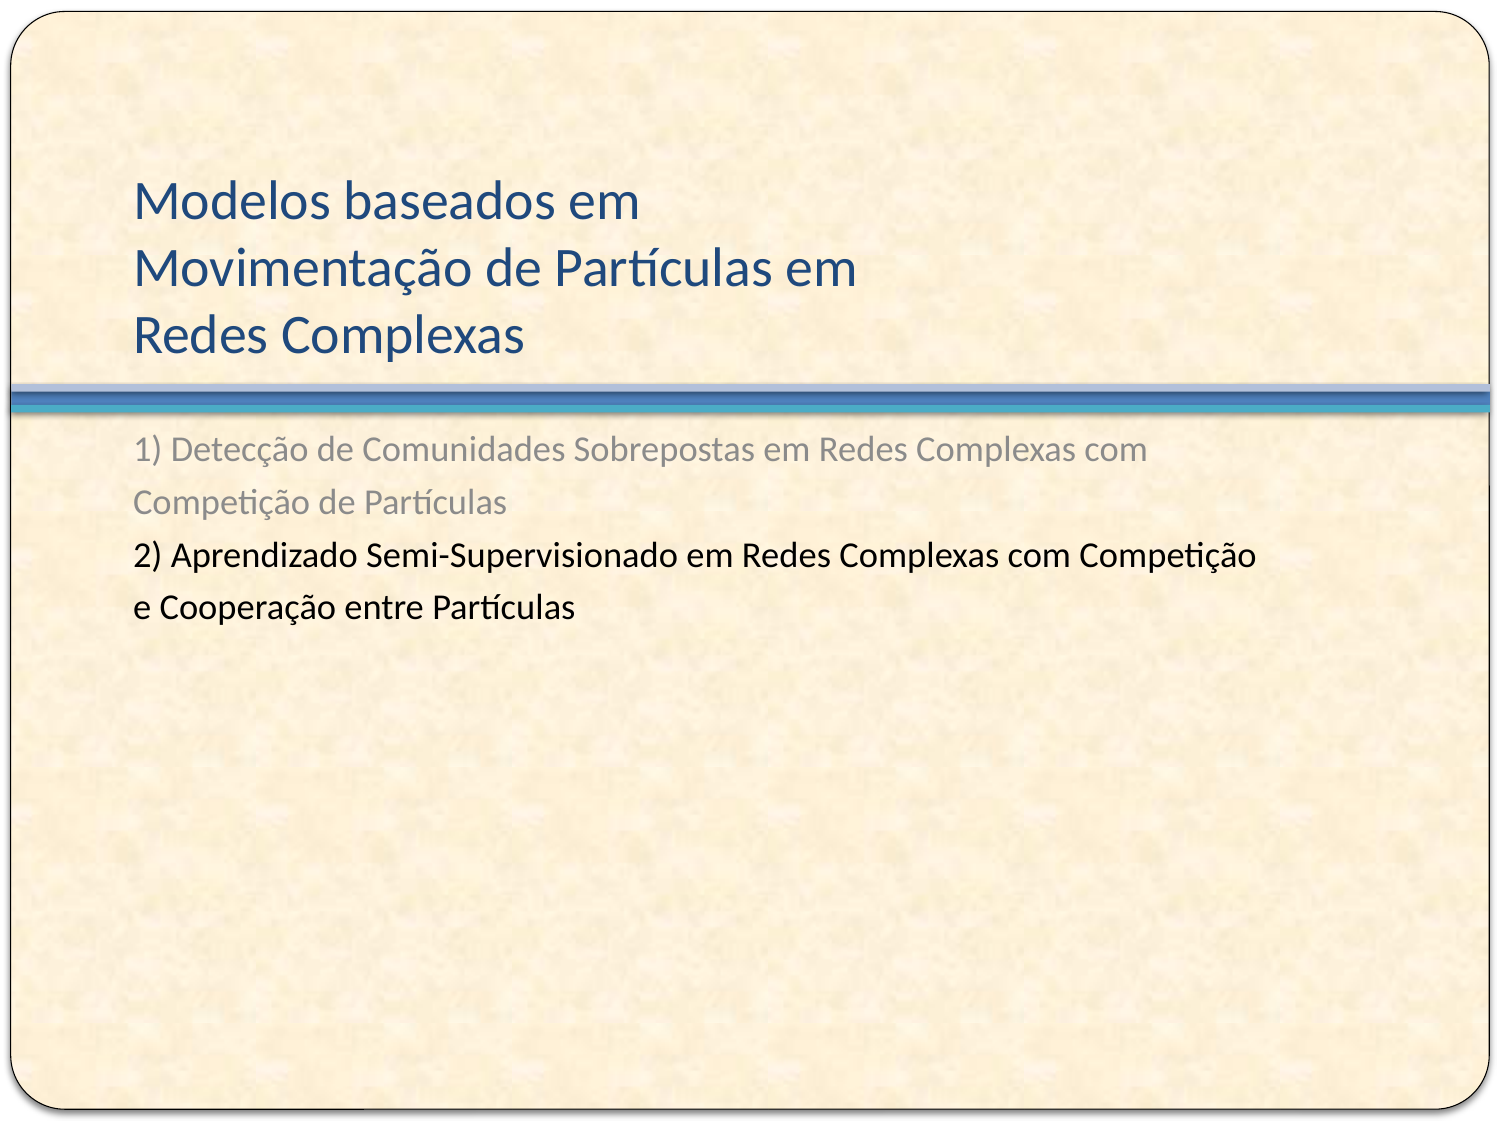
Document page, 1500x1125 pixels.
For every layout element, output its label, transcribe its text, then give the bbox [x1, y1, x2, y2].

list 1) Detecção de Comunidades Sobrepostas em Redes Complexas com Competição de Partículas 2) Aprendizado Semi-Supervisionado em Redes Complexas com Competição e Cooperação entre Partículas [118, 417, 1394, 638]
title Modelos baseados em Movimentação de Partículas em Redes Complexas [118, 156, 1394, 380]
picture [12, 413, 1488, 1108]
picture [12, 12, 1488, 384]
